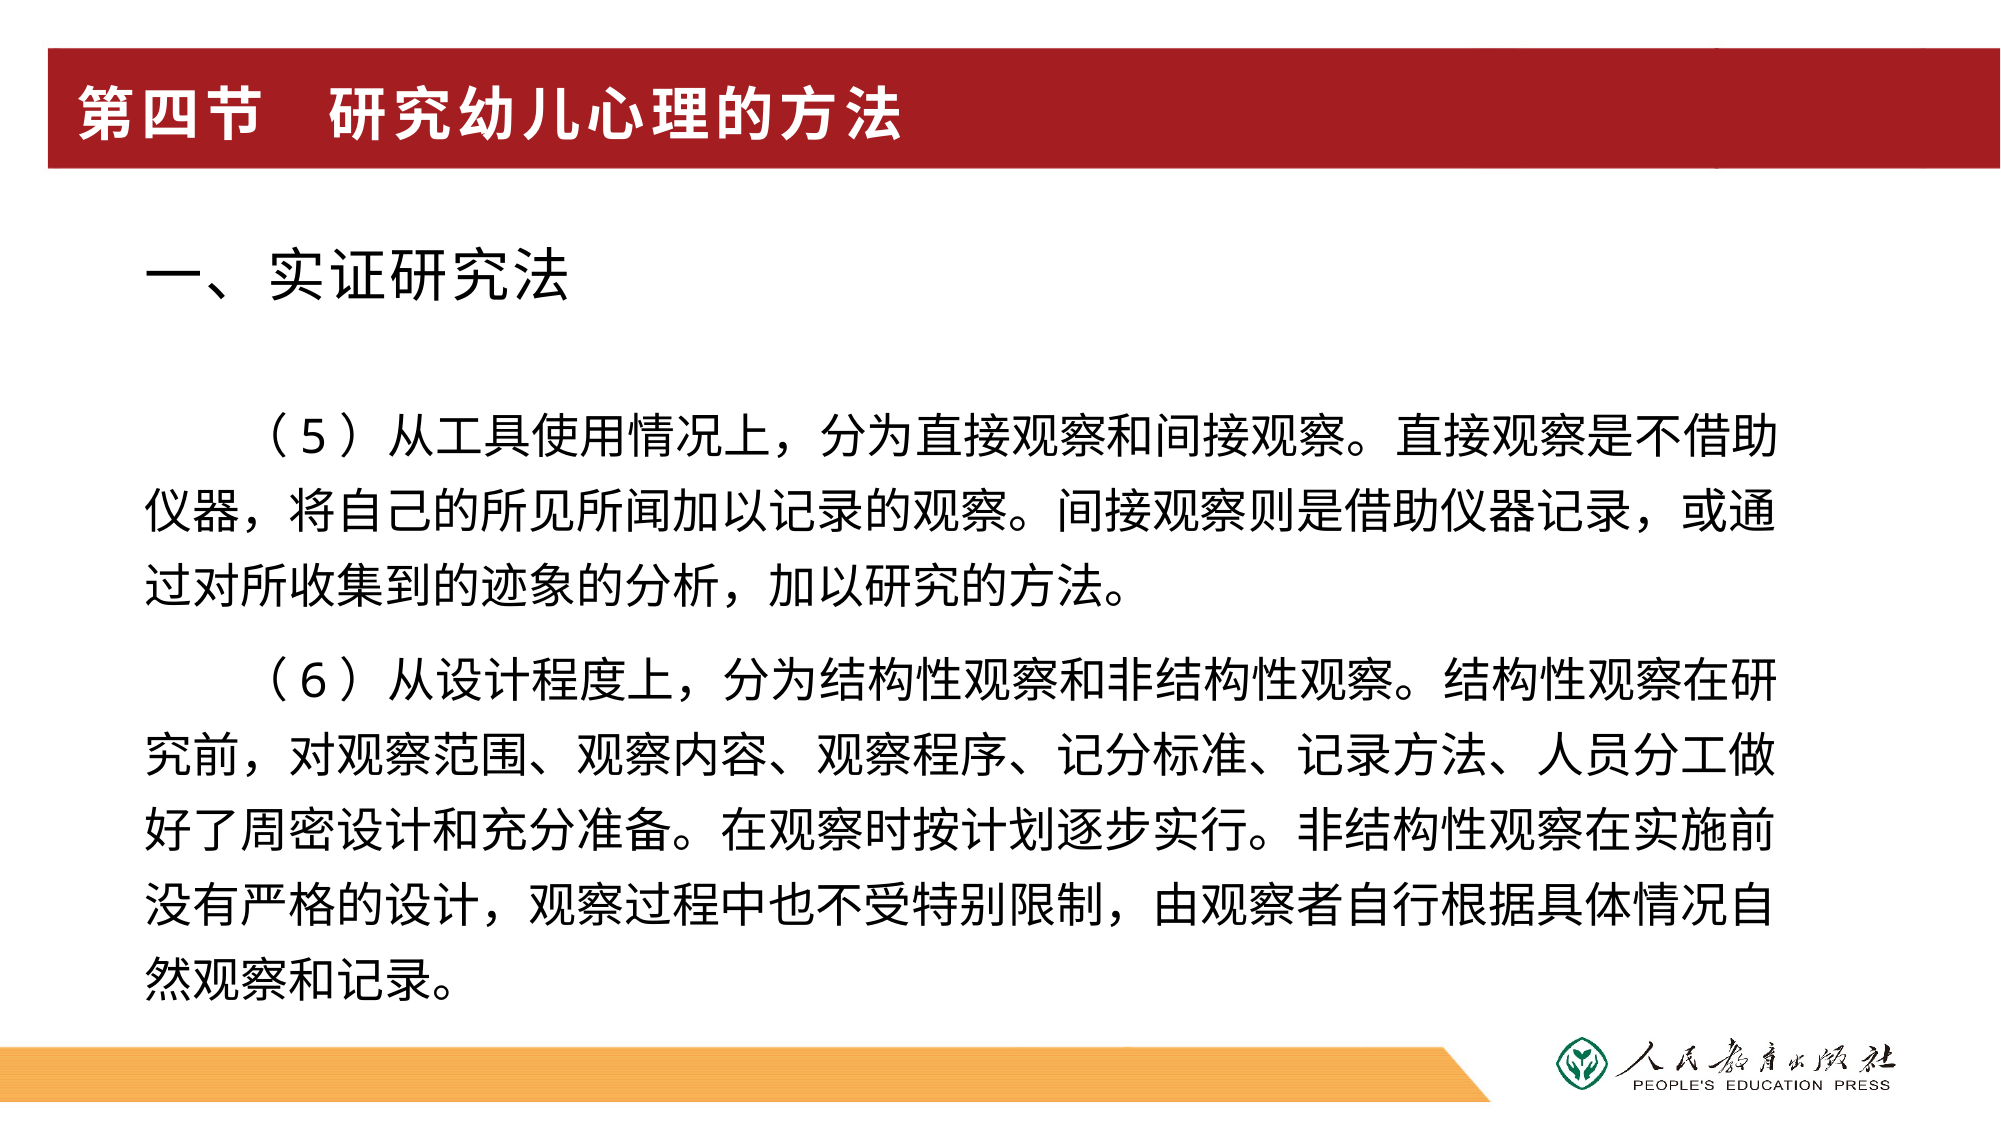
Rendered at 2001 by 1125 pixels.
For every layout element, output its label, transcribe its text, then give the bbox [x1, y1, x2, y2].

picture [0, 0, 2001, 1125]
list （5）从工具使用情况上，分为直接观察和间接观察。直接观察是不借助仪器，将自己的所见所闻加以记录的观察。间接观察则是借助仪器记录，或通过对所收集到的迹象的分析，加以研究的方法。 （6）从设计程度上，分为结构性观察和非结构性观察。结构性观察在研究前，对观察范围、观察内容、观察程序、记分标准、记录方法、人员分工做好了周密设计和充分准备。在观察时按计划逐步实行。非结构性观察在实施前没有严格的设计，观察过程中也不受特别限制，由观察者自行根据具体情况自然观察和记录。 [129, 380, 1828, 1017]
title 第四节 研究幼儿心理的方法 [62, 57, 1788, 167]
list 一、实证研究法 [129, 209, 1828, 338]
